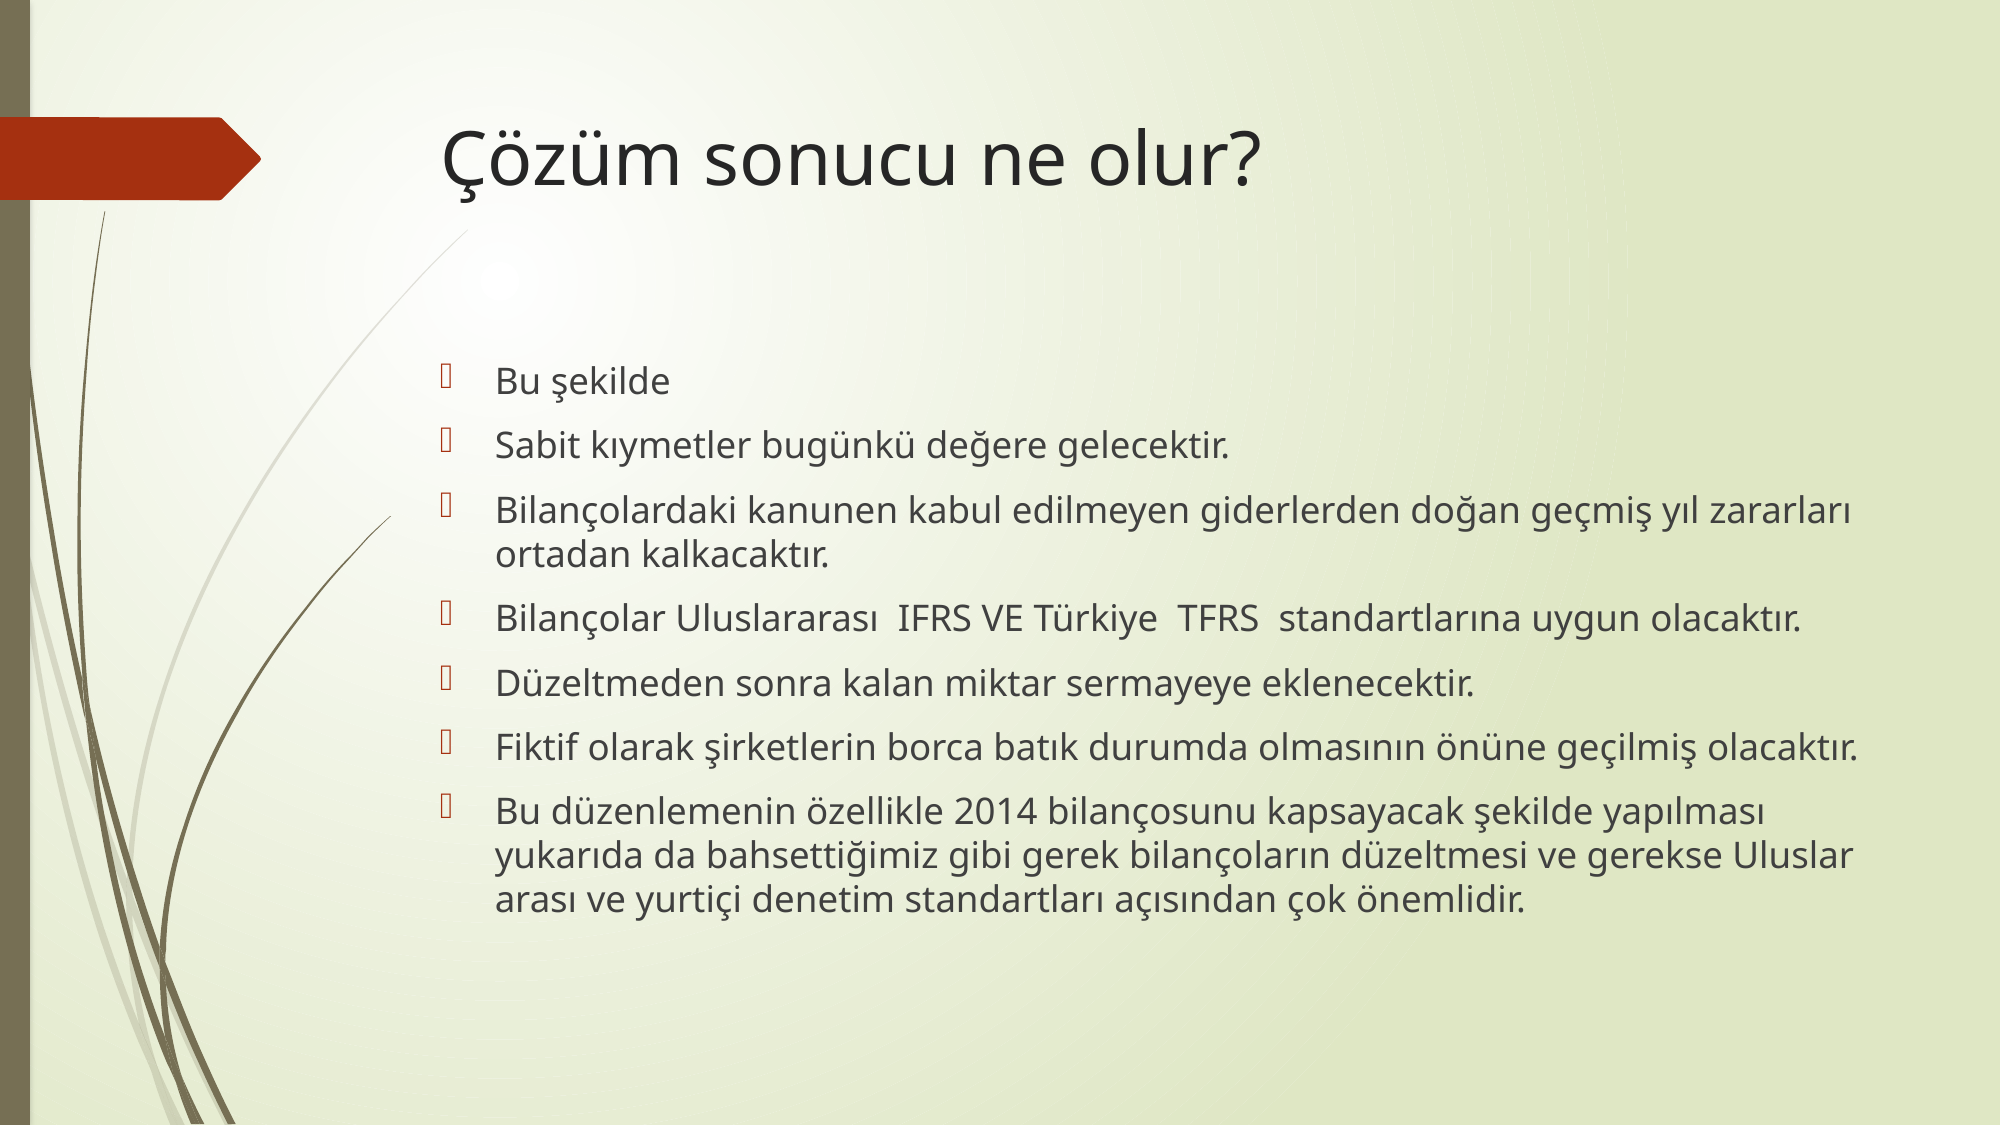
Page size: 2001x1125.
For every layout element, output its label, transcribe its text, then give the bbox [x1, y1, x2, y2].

list Bu şekilde Sabit kıymetler bugünkü değere gelecektir. Bilançolardaki kanunen kabul edilmeyen giderlerden doğan geçmiş yıl zararları ortadan kalkacaktır. Bilançolar Uluslararası IFRS VE Türkiye TFRS standartlarına uygun olacaktır. Düzeltmeden sonra kalan miktar sermayeye eklenecektir. Fiktif olarak şirketlerin borca batık durumda olmasının önüne geçilmiş olacaktır. Bu düzenlemenin özellikle 2014 bilançosunu kapsayacak şekilde yapılması yukarıda da bahsettiğimiz gibi gerek bilançoların düzeltmesi ve gerekse Uluslar arası ve yurtiçi denetim standartları açısından çok önemlidir. [424, 350, 1888, 970]
title Çözüm sonucu ne olur? [425, 102, 1888, 313]
